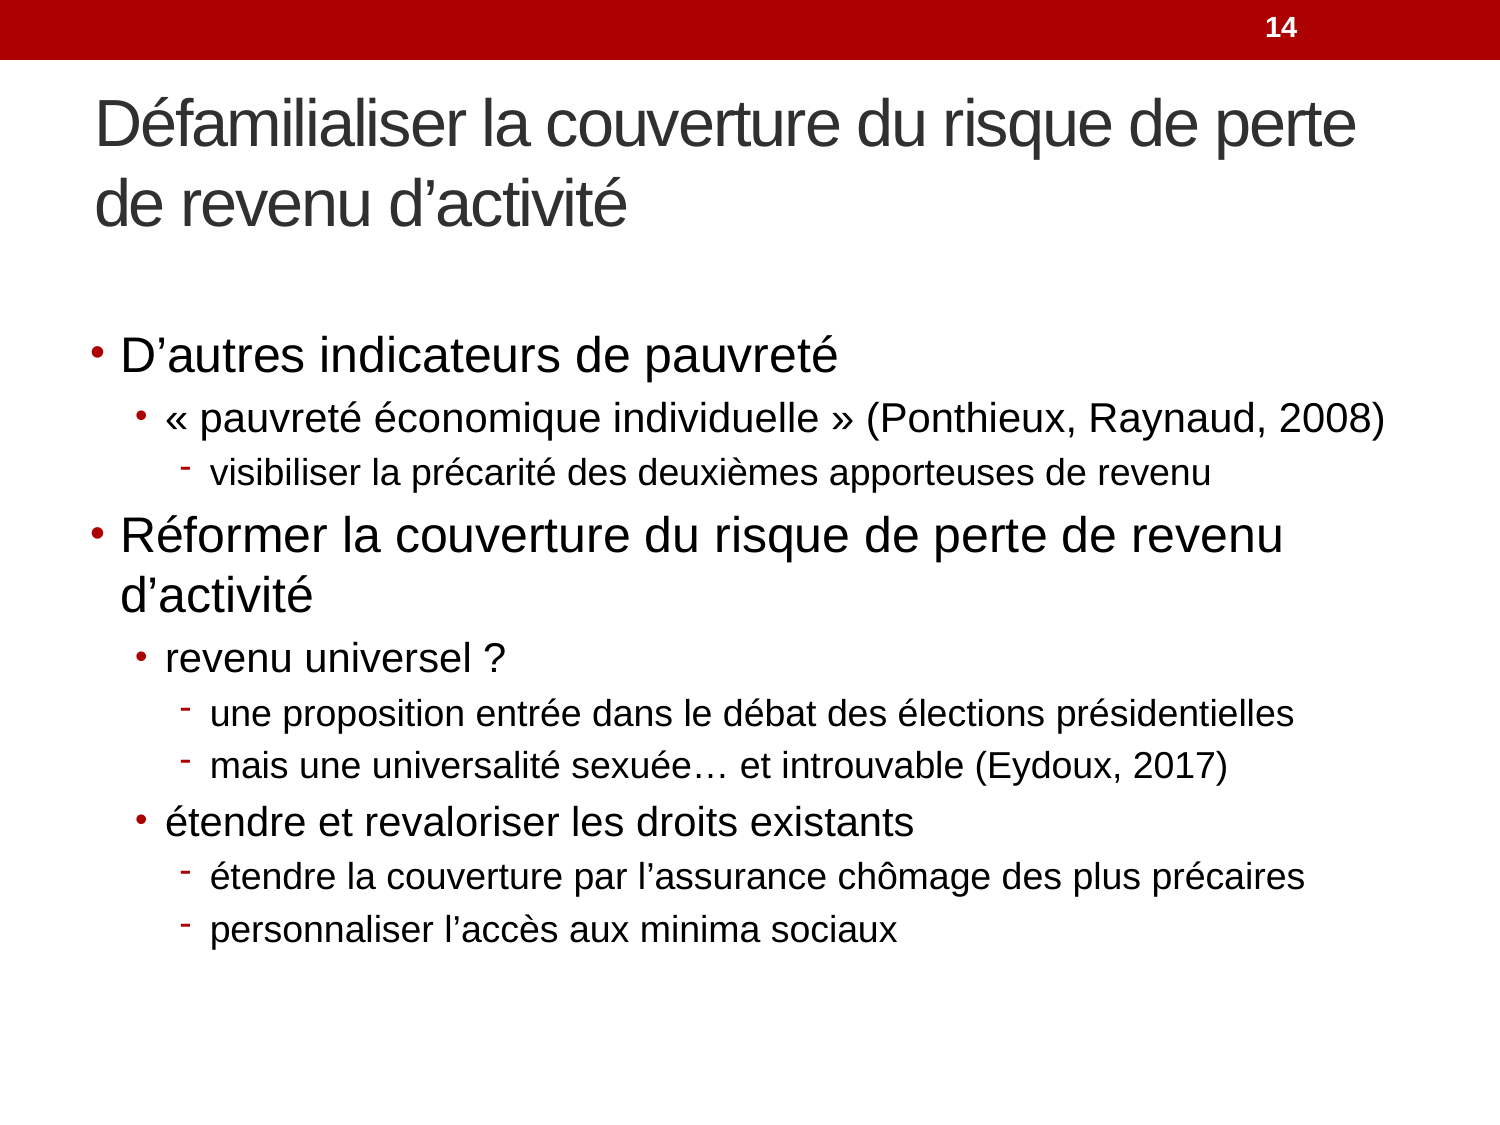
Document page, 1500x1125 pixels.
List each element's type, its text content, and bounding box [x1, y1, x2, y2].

list D’autres indicateurs de pauvreté « pauvreté économique individuelle » (Ponthieux, Raynaud, 2008) visibiliser la précarité des deuxièmes apporteuses de revenu Réformer la couverture du risque de perte de revenu d’activité revenu universel ? une proposition entrée dans le débat des élections présidentielles mais une universalité sexuée… et introuvable (Eydoux, 2017) étendre et revaloriser les droits existants étendre la couverture par l’assurance chômage des plus précaires personnaliser l’accès aux minima sociaux [75, 314, 1425, 1083]
title Défamilialiser la couverture du risque de perte de revenu d’activité [79, 78, 1430, 242]
slide_number 14 [1250, 3, 1425, 57]
